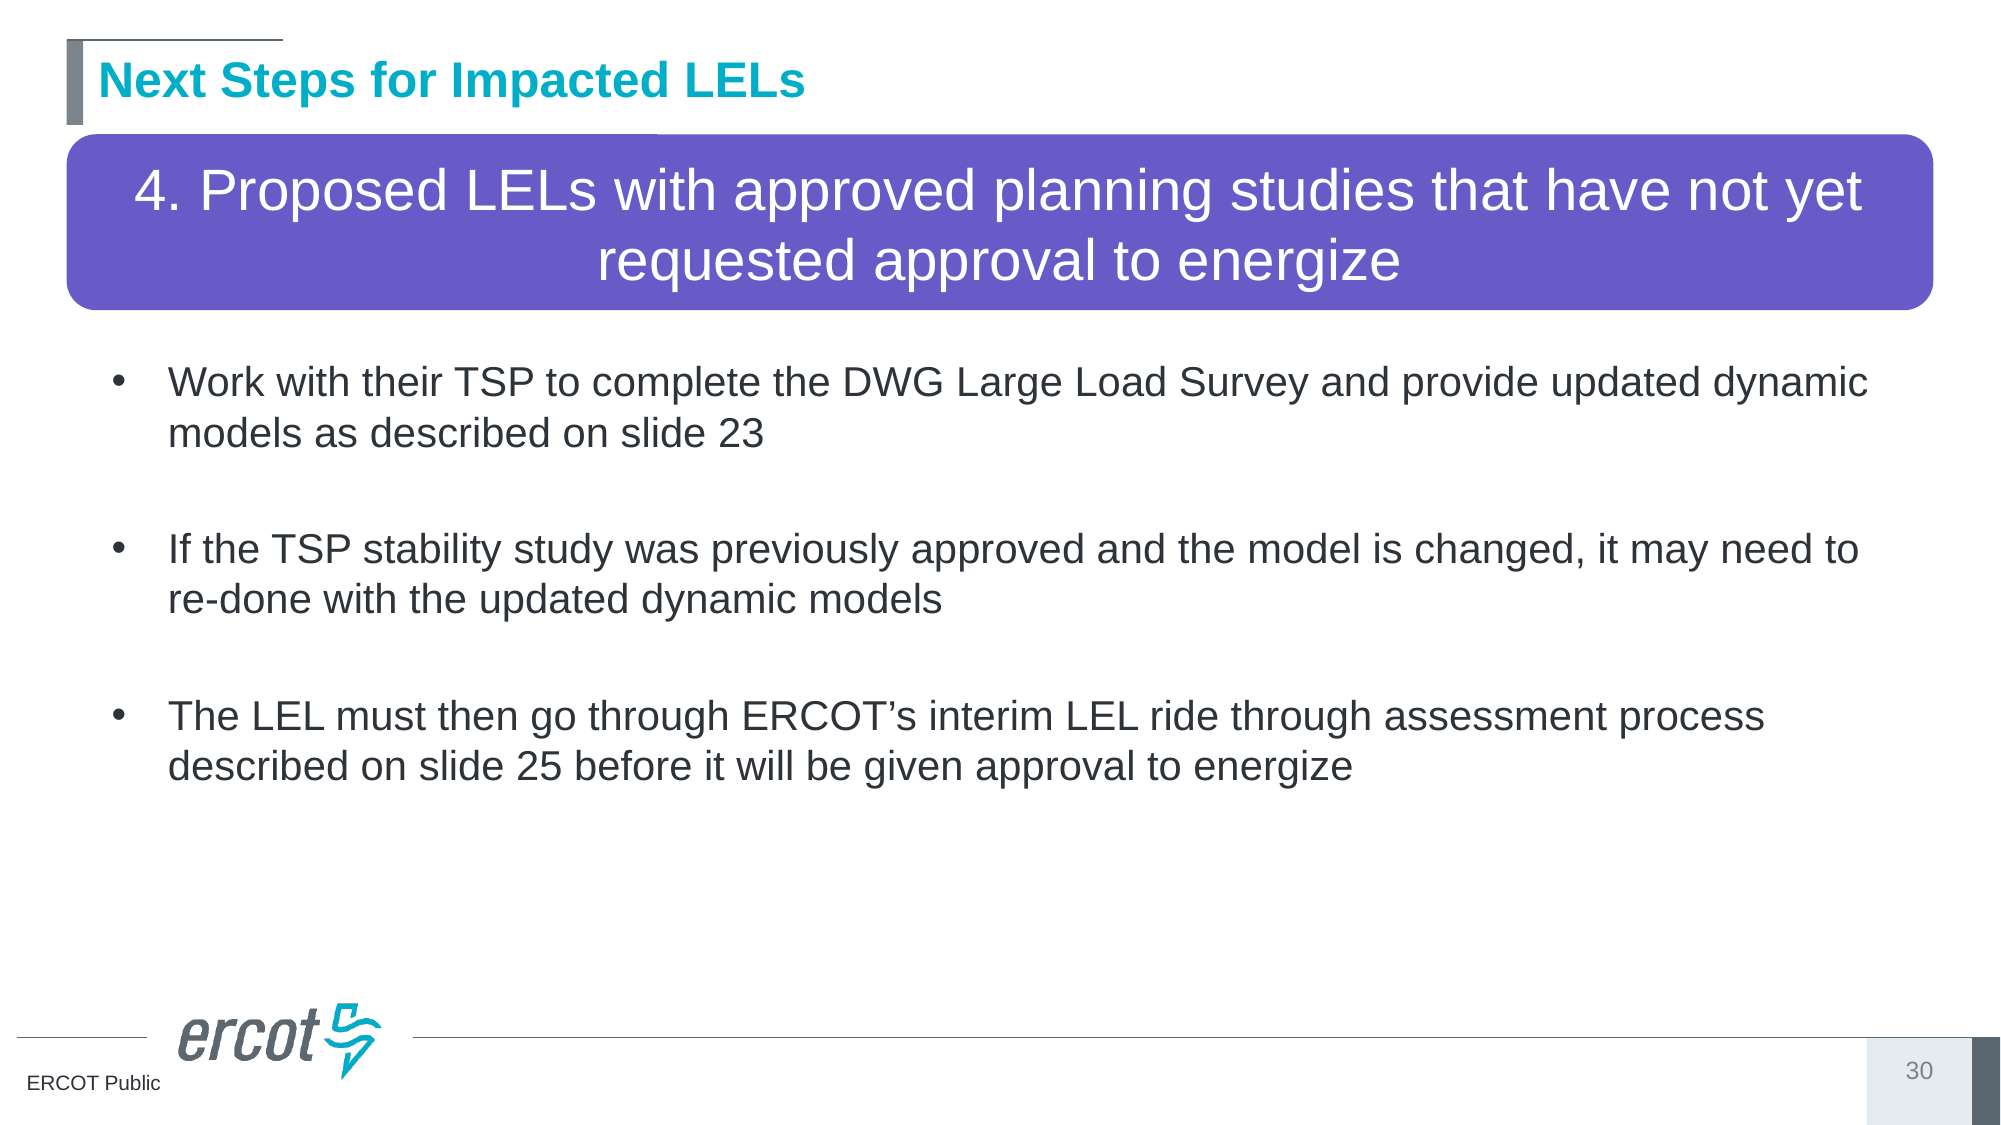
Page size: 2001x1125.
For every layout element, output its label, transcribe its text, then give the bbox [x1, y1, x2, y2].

slide_number 30 [1866, 1051, 1973, 1088]
text_box 4. Proposed LELs with approved planning studies that have not yet requested approval to energize [64, 132, 1936, 313]
title Next Steps for Impacted LELs [83, 39, 1934, 125]
list Work with their TSP to complete the DWG Large Load Survey and provide updated dynamic models as described on slide 23 If the TSP stability study was previously approved and the model is changed, it may need to re-done with the updated dynamic models The LEL must then go through ERCOT’s interim LEL ride through assessment process described on slide 25 before it will be given approval to energize [66, 310, 1934, 992]
picture [174, 999, 385, 1082]
